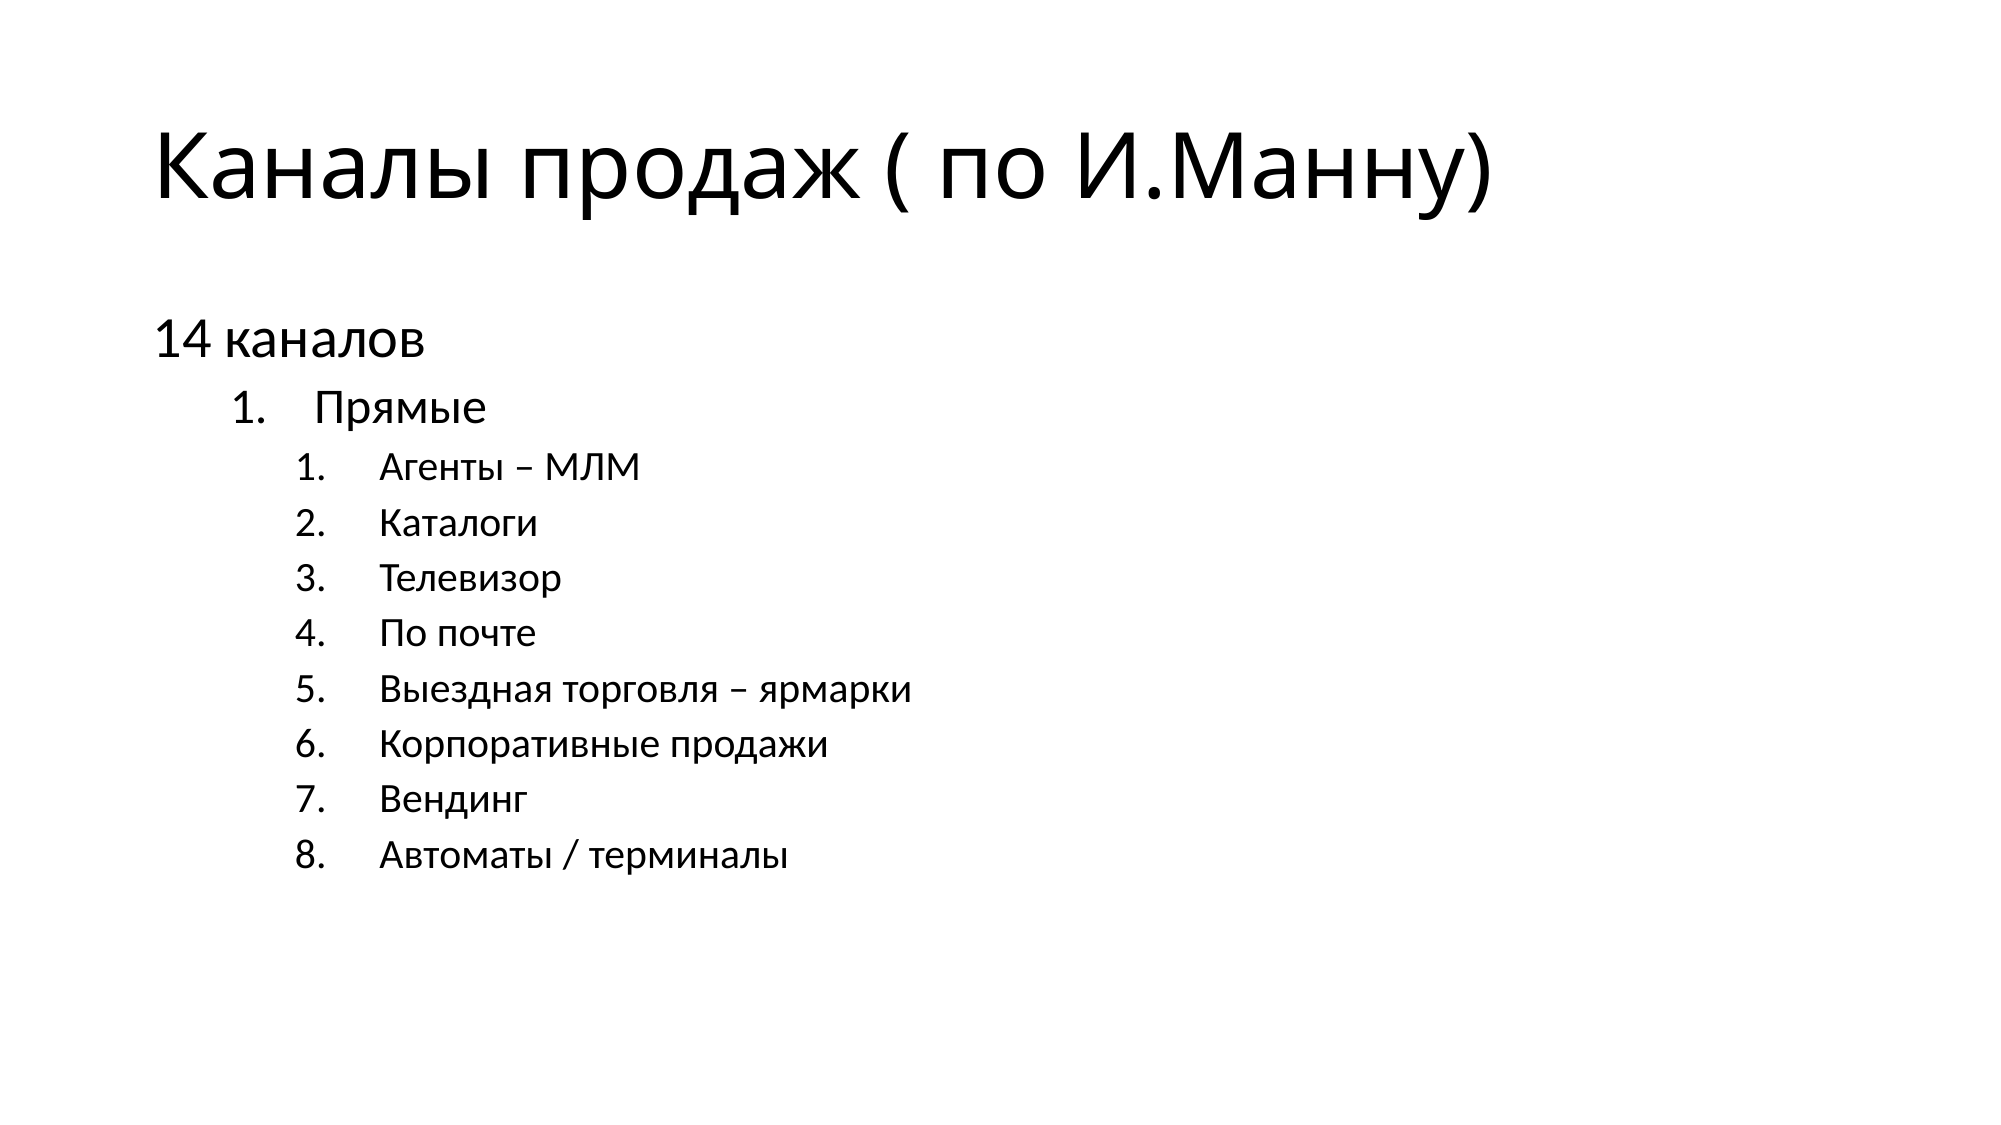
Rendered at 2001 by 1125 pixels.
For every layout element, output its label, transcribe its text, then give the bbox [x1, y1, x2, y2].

title Каналы продаж ( по И.Манну) [137, 59, 1863, 278]
list 14 каналов Прямые Агенты – МЛМ Каталоги Телевизор По почте Выездная торговля – ярмарки Корпоративные продажи Вендинг Автоматы / терминалы [137, 299, 1863, 1014]
